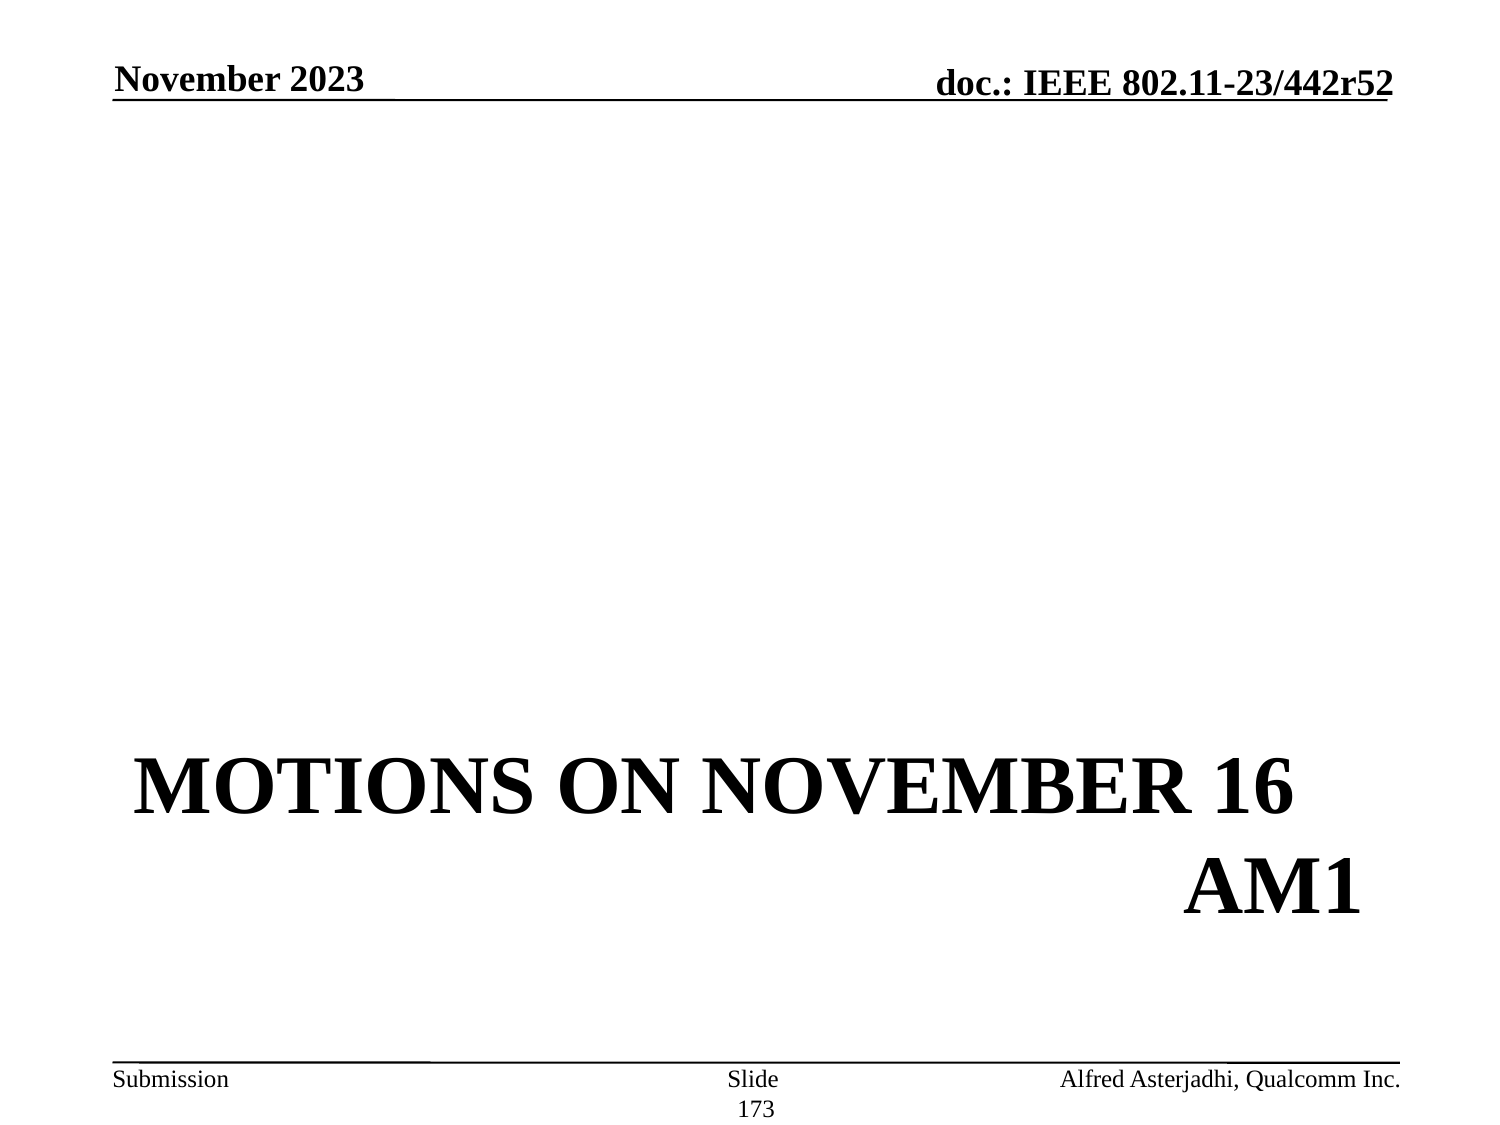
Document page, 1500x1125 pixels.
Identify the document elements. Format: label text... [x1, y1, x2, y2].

footer Alfred Asterjadhi, Qualcomm Inc. [878, 1061, 1402, 1093]
title Motions on November 16 AM1 [118, 722, 1394, 947]
slide_number Slide 173 [712, 1061, 800, 1123]
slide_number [114, 54, 423, 100]
